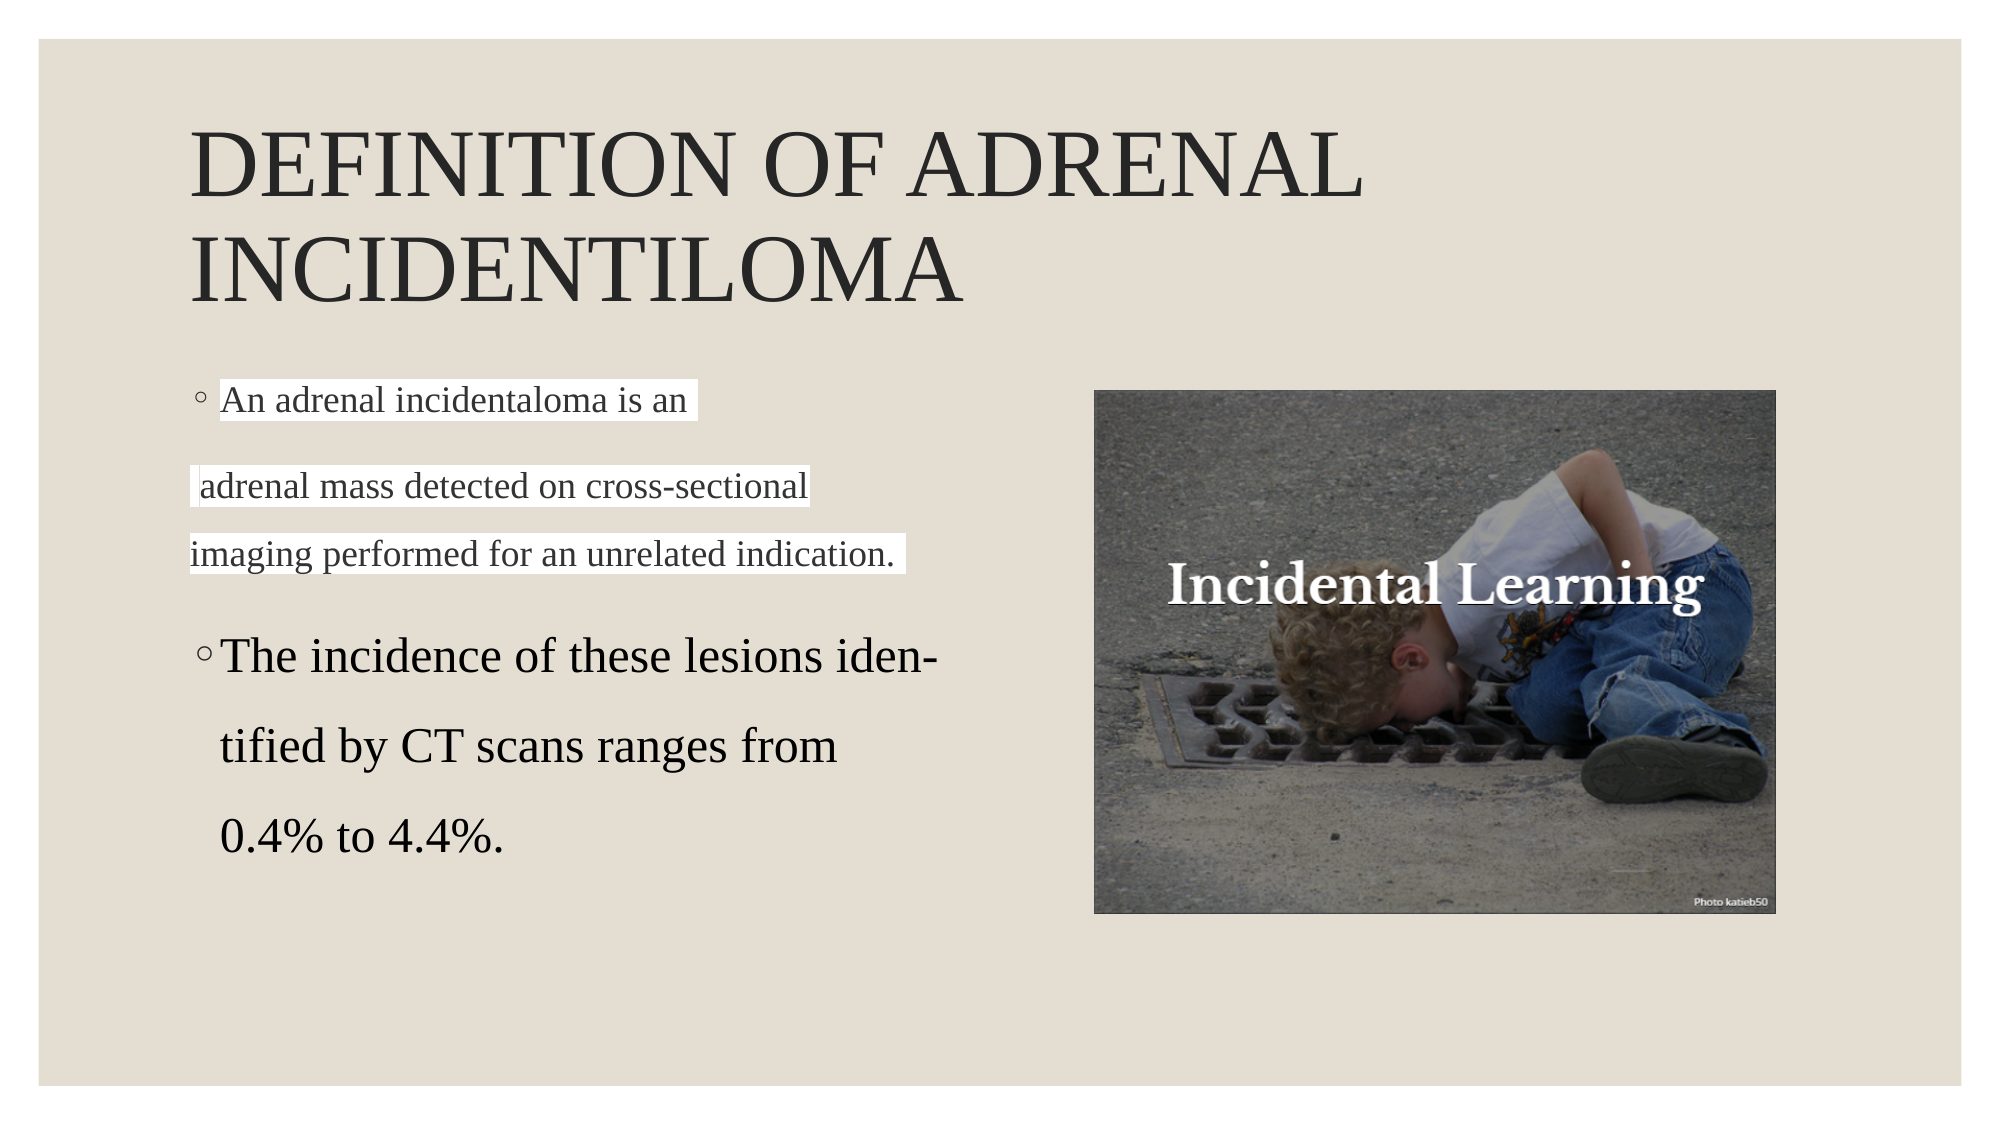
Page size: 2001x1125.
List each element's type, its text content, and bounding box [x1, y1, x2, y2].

list An adrenal incidentaloma is an adrenal mass detected on cross-sectional imaging performed for an unrelated indication. The incidence of these lesions iden- tified by CT scans ranges from 0.4% to 4.4%. [174, 345, 955, 960]
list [1094, 390, 1776, 914]
title DEFINITION OF ADRENAL INCIDENTILOMA [174, 105, 1825, 331]
